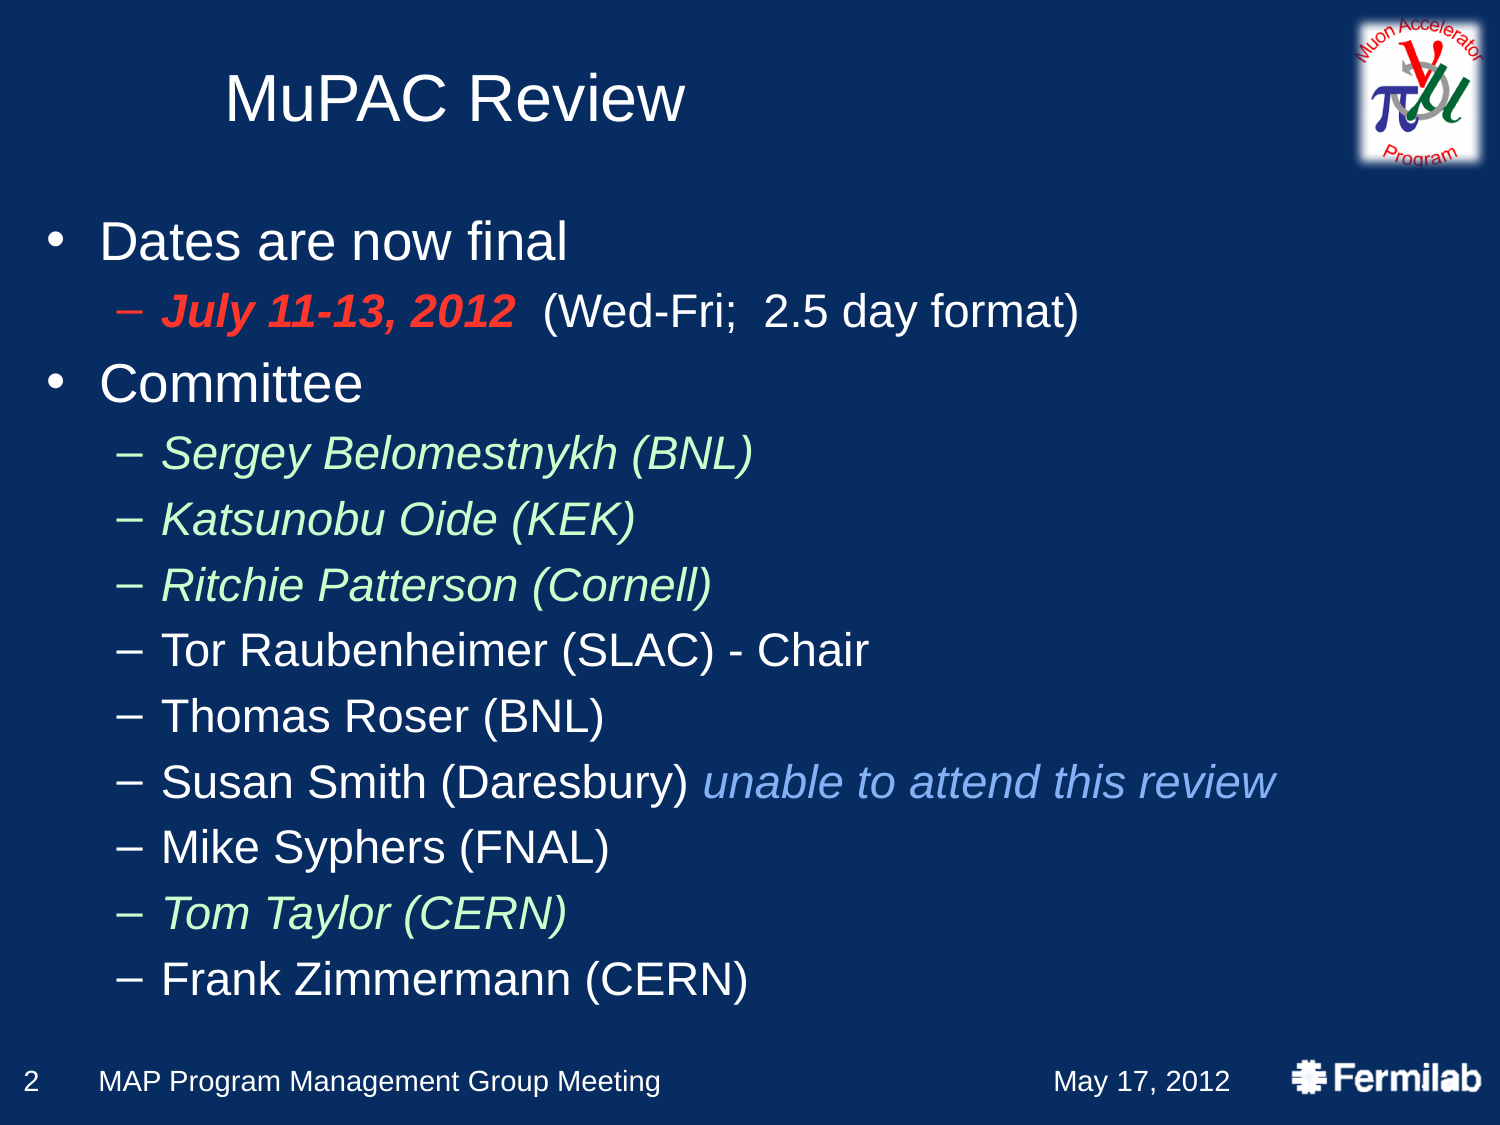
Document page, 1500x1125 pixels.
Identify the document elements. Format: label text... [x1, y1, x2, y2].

footer MAP Program Management Group Meeting [84, 1050, 965, 1110]
title MuPAC Review [209, 17, 1355, 171]
slide_number 2 [8, 1050, 84, 1110]
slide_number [965, 1050, 1246, 1111]
list Dates are now final July 11-13, 2012 (Wed-Fri; 2.5 day format) Committee Sergey Belomestnykh (BNL) Katsunobu Oide (KEK) Ritchie Patterson (Cornell) Tor Raubenheimer (SLAC) - Chair Thomas Roser (BNL) Susan Smith (Daresbury) unable to attend this review Mike Syphers (FNAL) Tom Taylor (CERN) Frank Zimmermann (CERN) [31, 197, 1484, 1019]
picture [1355, 15, 1488, 171]
